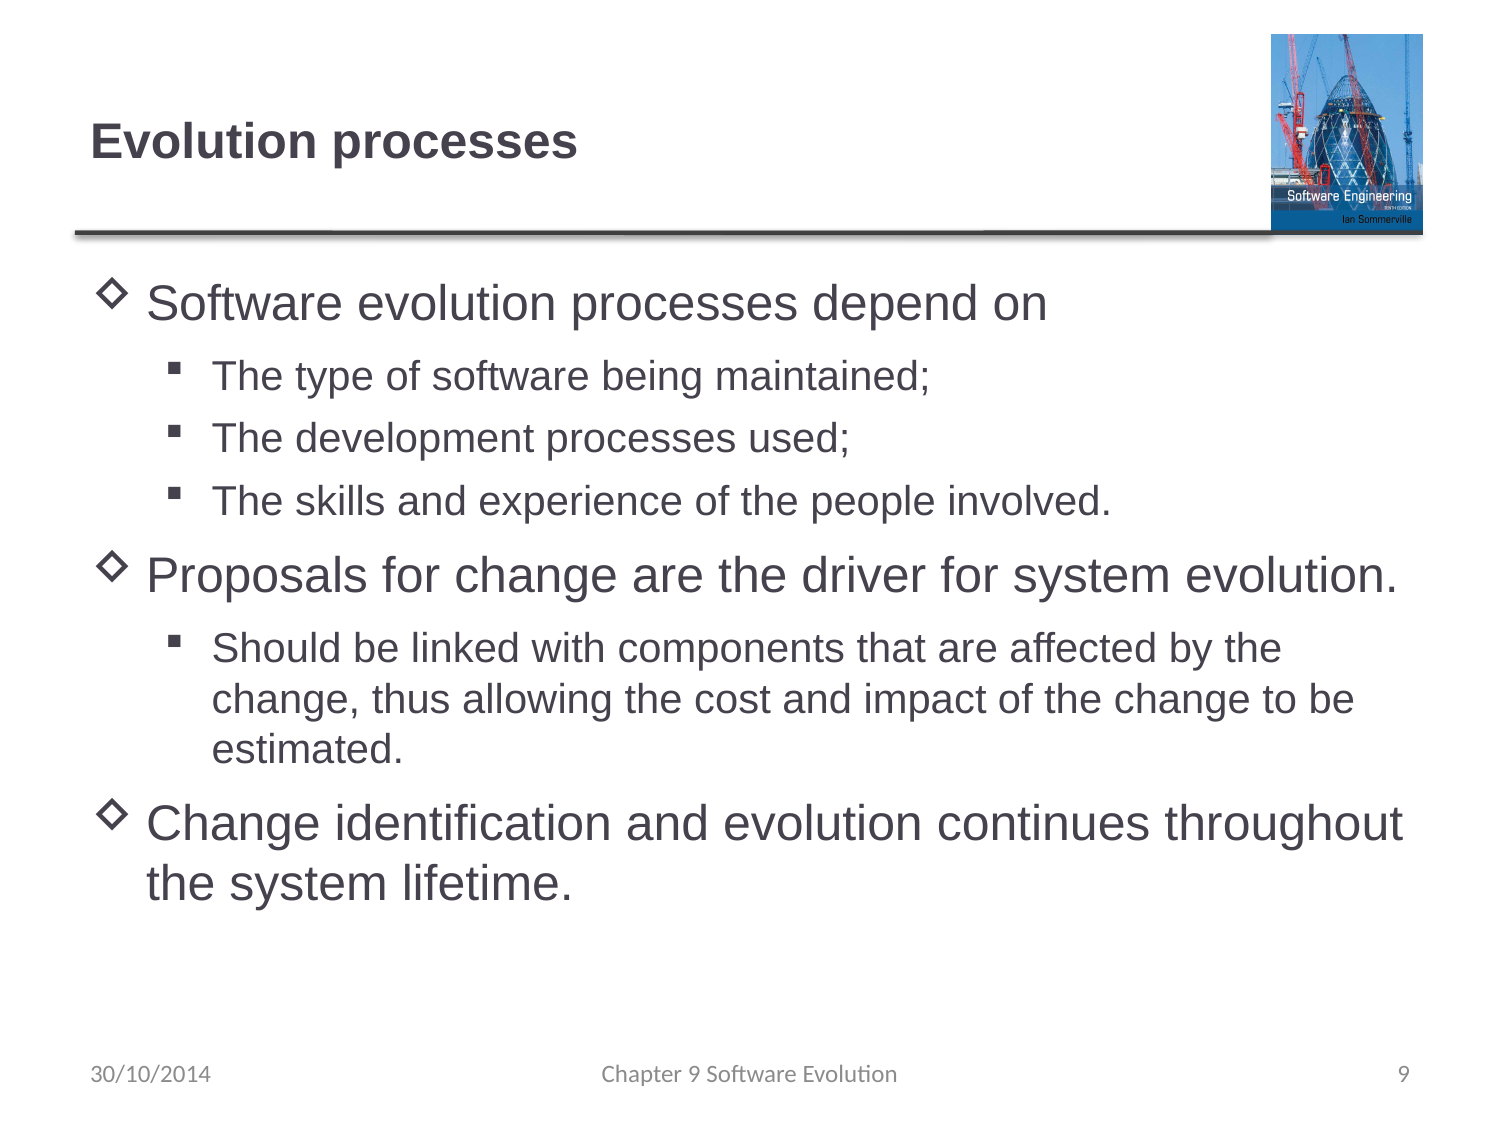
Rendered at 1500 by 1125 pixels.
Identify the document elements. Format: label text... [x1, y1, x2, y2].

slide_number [75, 1042, 425, 1103]
title Evolution processes [74, 44, 1272, 233]
slide_number 9 [1074, 1042, 1425, 1103]
list Software evolution processes depend on The type of software being maintained; The development processes used; The skills and experience of the people involved. Proposals for change are the driver for system evolution. Should be linked with components that are affected by the change, thus allowing the cost and impact of the change to be estimated. Change identification and evolution continues throughout the system lifetime. [75, 262, 1425, 1005]
picture [1271, 34, 1423, 230]
footer Chapter 9 Software Evolution [512, 1042, 988, 1103]
